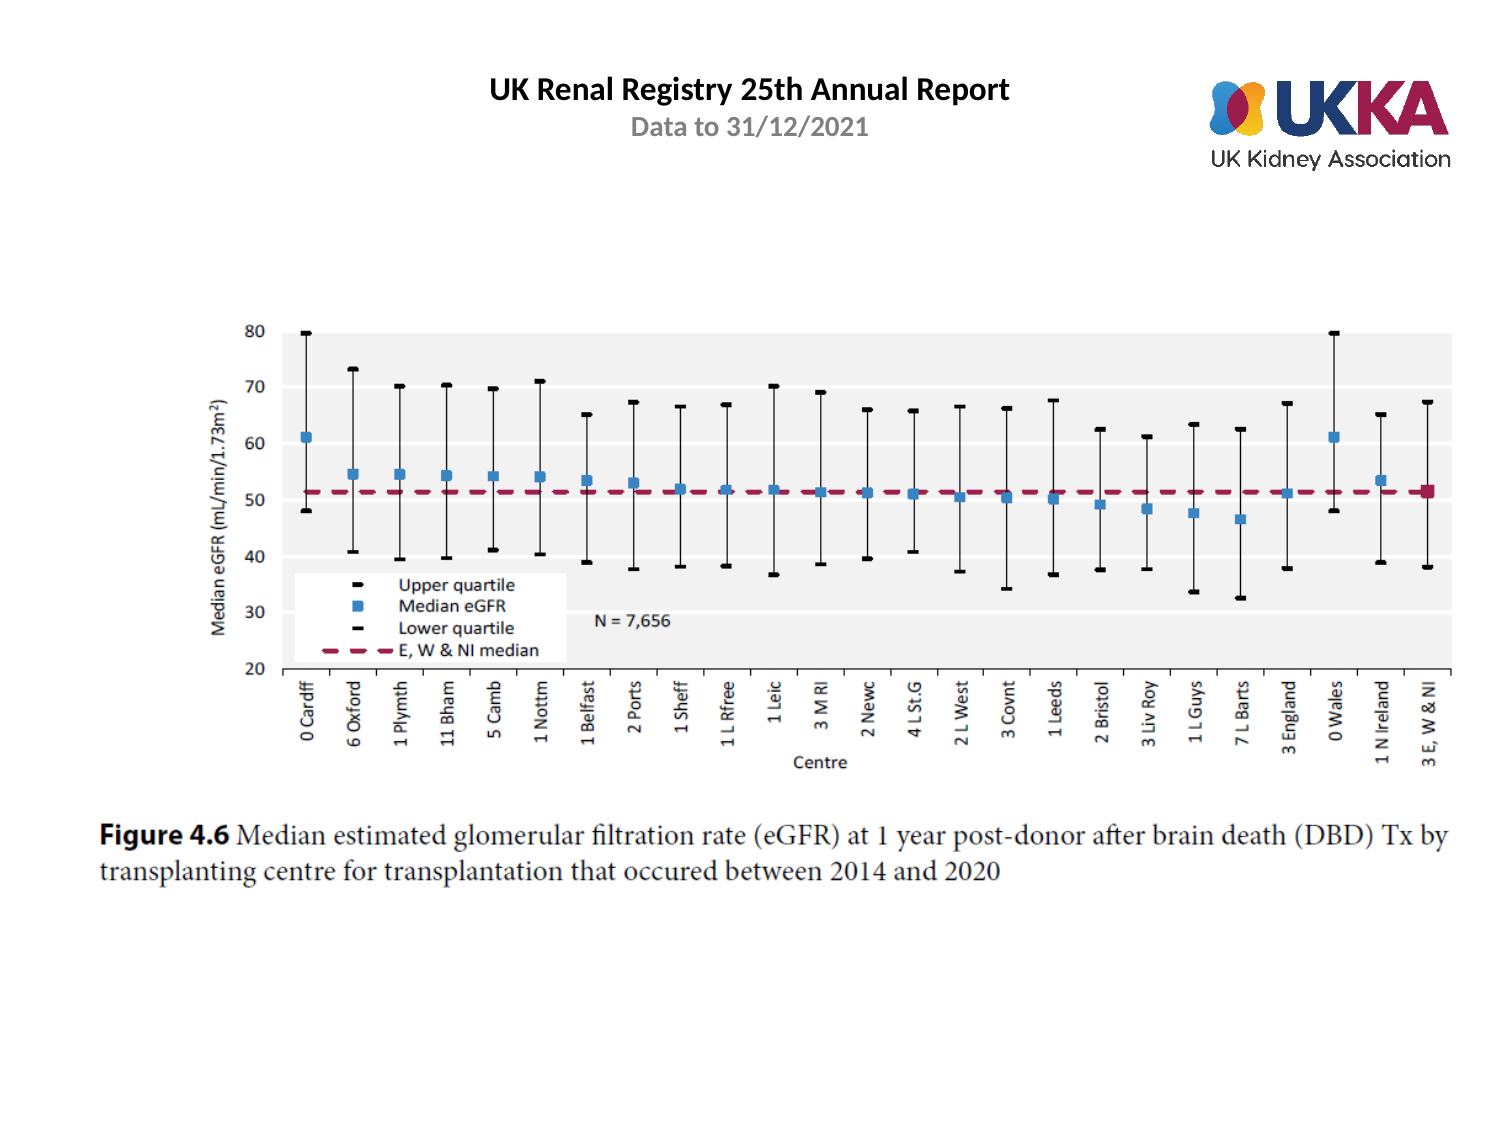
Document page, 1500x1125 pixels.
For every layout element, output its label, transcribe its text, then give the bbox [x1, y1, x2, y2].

picture [1196, 61, 1459, 185]
picture [83, 310, 1481, 906]
text_box UK Renal Registry 25th Annual Report Data to 31/12/2021 [466, 63, 1034, 147]
